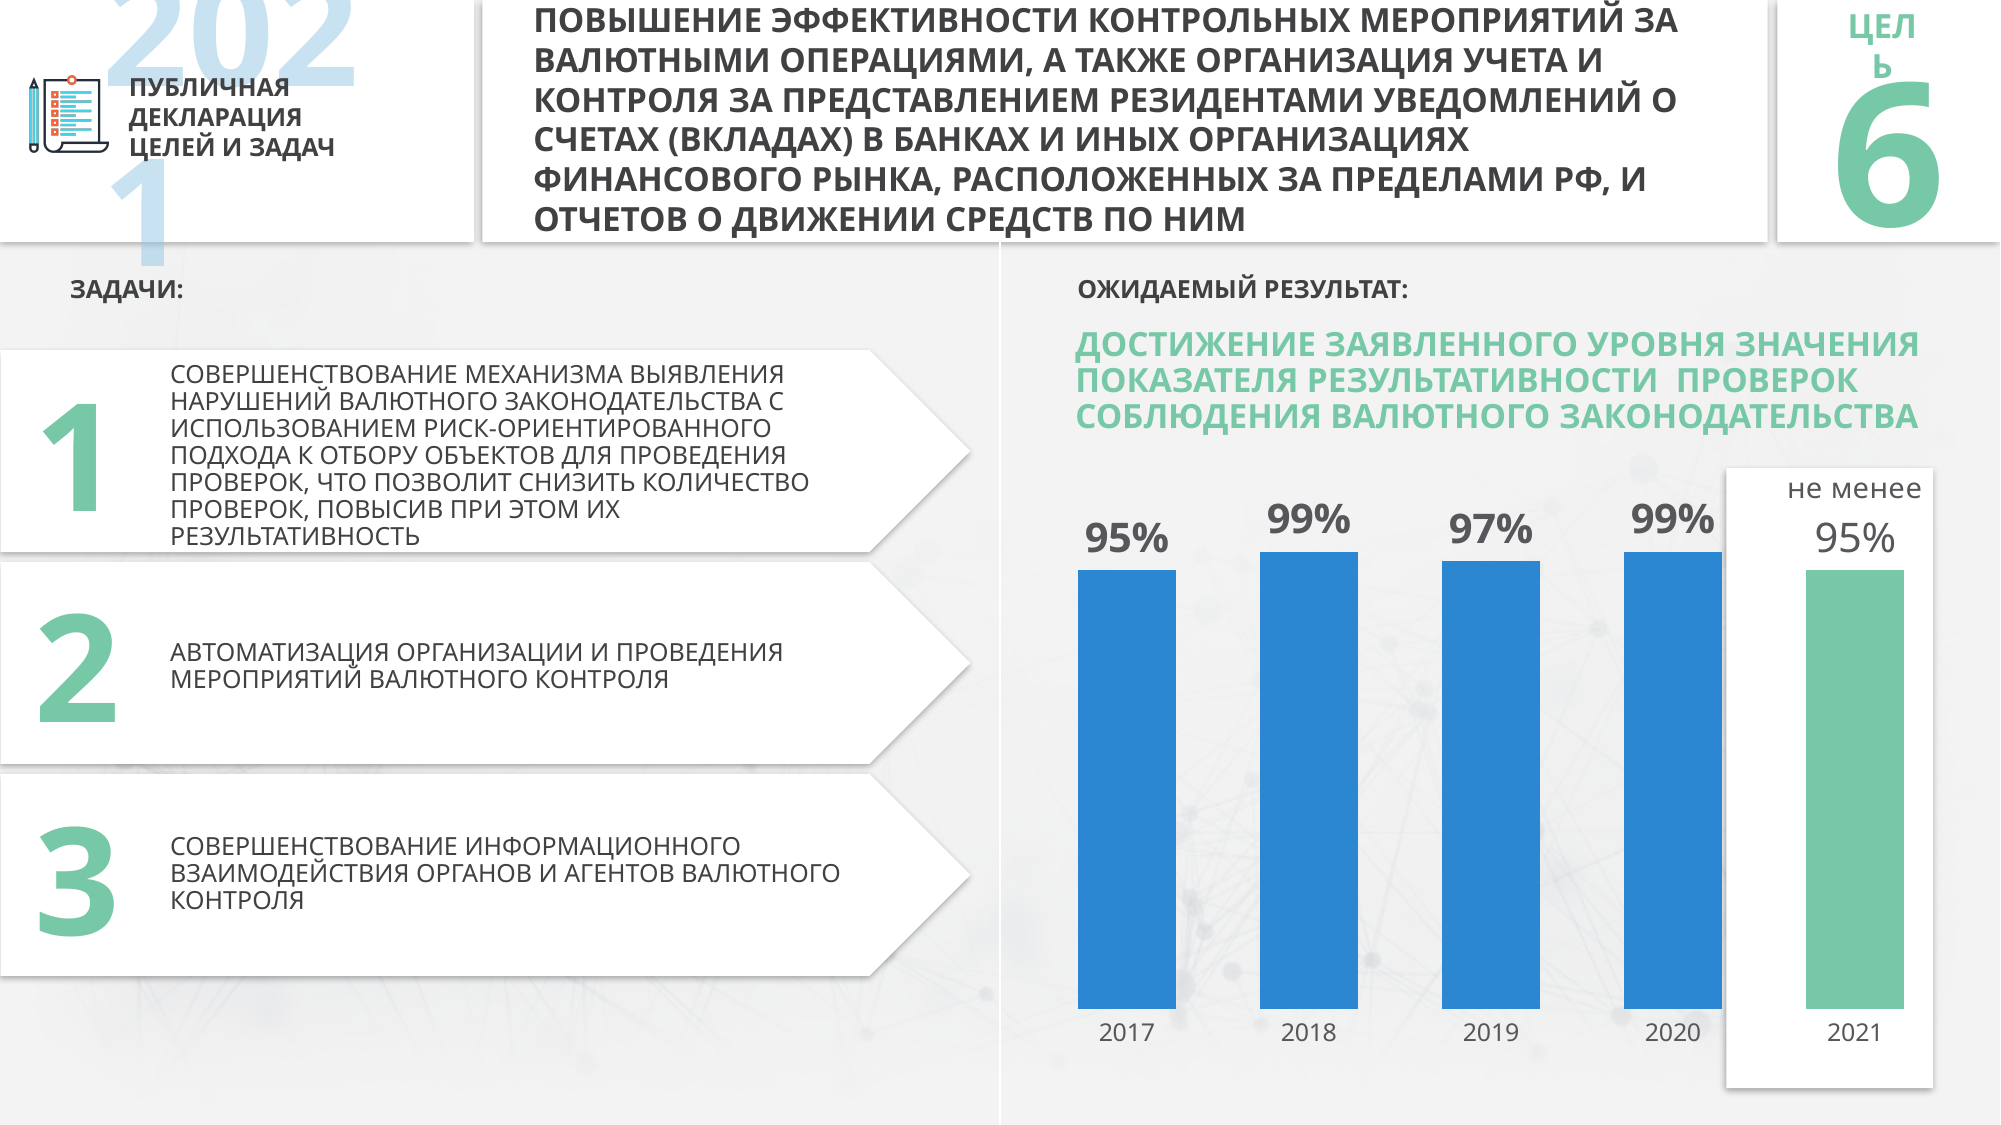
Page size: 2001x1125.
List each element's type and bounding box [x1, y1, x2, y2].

chart [999, 467, 1956, 1108]
picture [0, 0, 2000, 1125]
